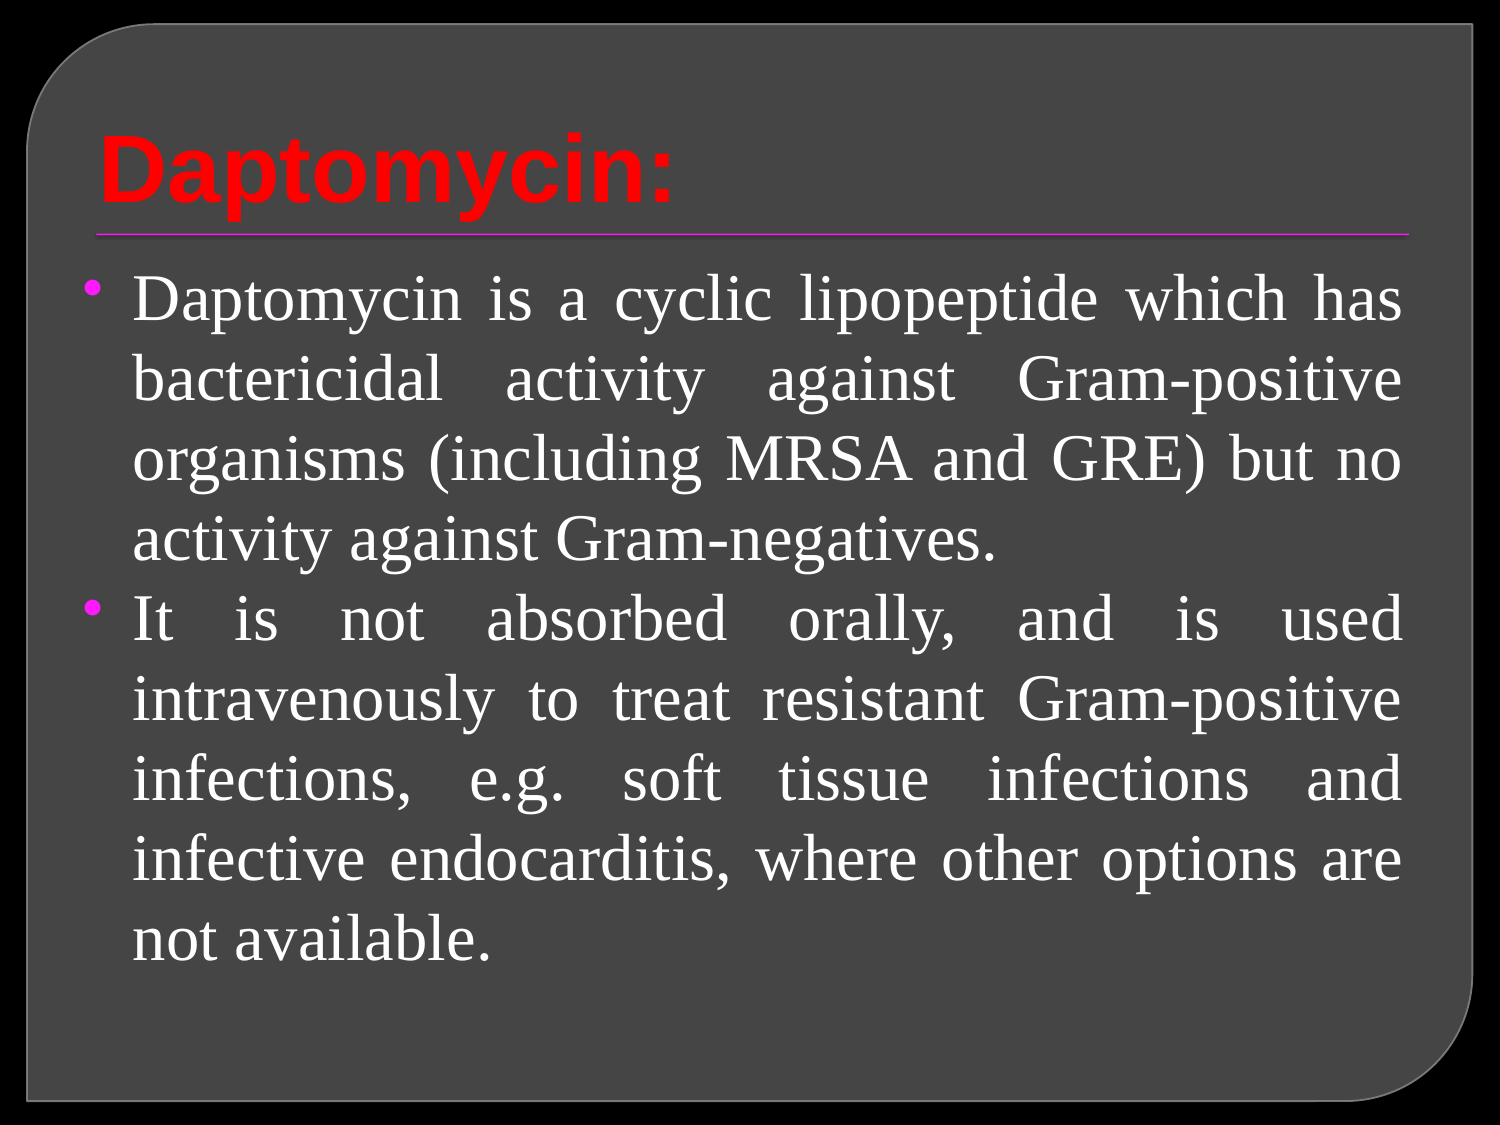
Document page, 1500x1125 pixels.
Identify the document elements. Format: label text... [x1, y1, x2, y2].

list Daptomycin is a cyclic lipopeptide which has bactericidal activity against Gram-positive organisms (including MRSA and GRE) but no activity against Gram-negatives. It is not absorbed orally, and is used intravenously to treat resistant Gram-positive infections, e.g. soft tissue infections and infective endocarditis, where other options are not available. [70, 246, 1421, 989]
title Daptomycin: [75, 41, 1425, 230]
